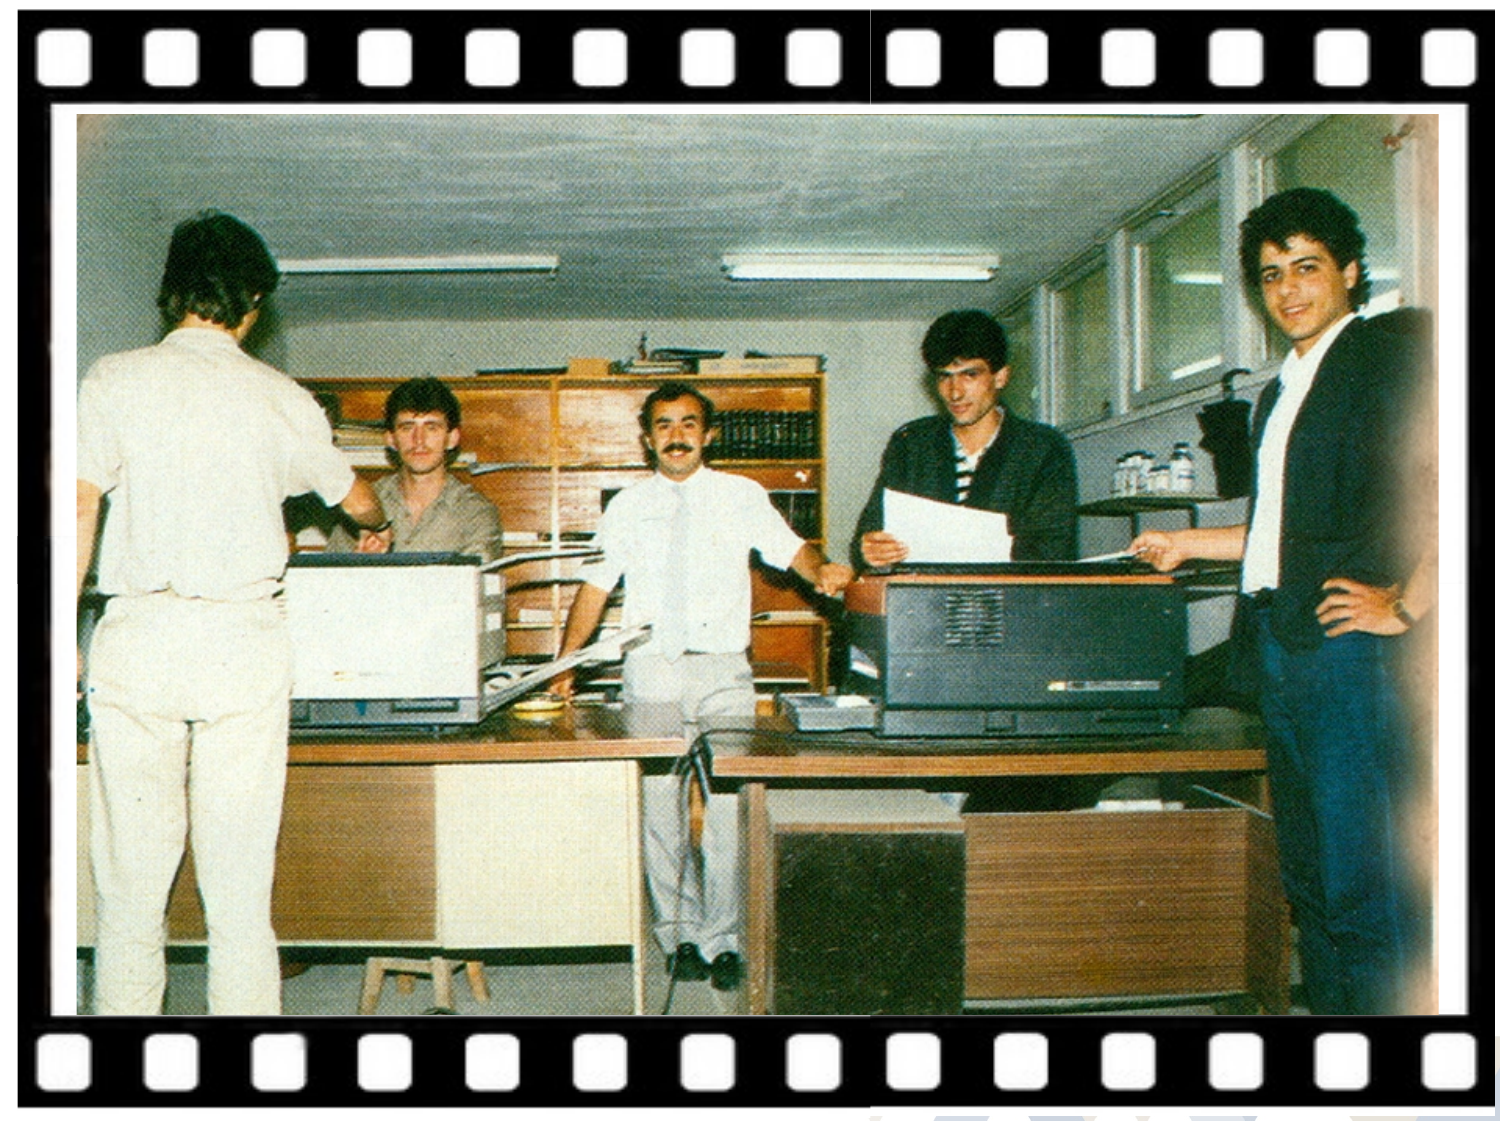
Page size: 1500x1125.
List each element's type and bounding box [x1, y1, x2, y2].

picture [0, 0, 1500, 1121]
text_box [17, 4, 1496, 1118]
